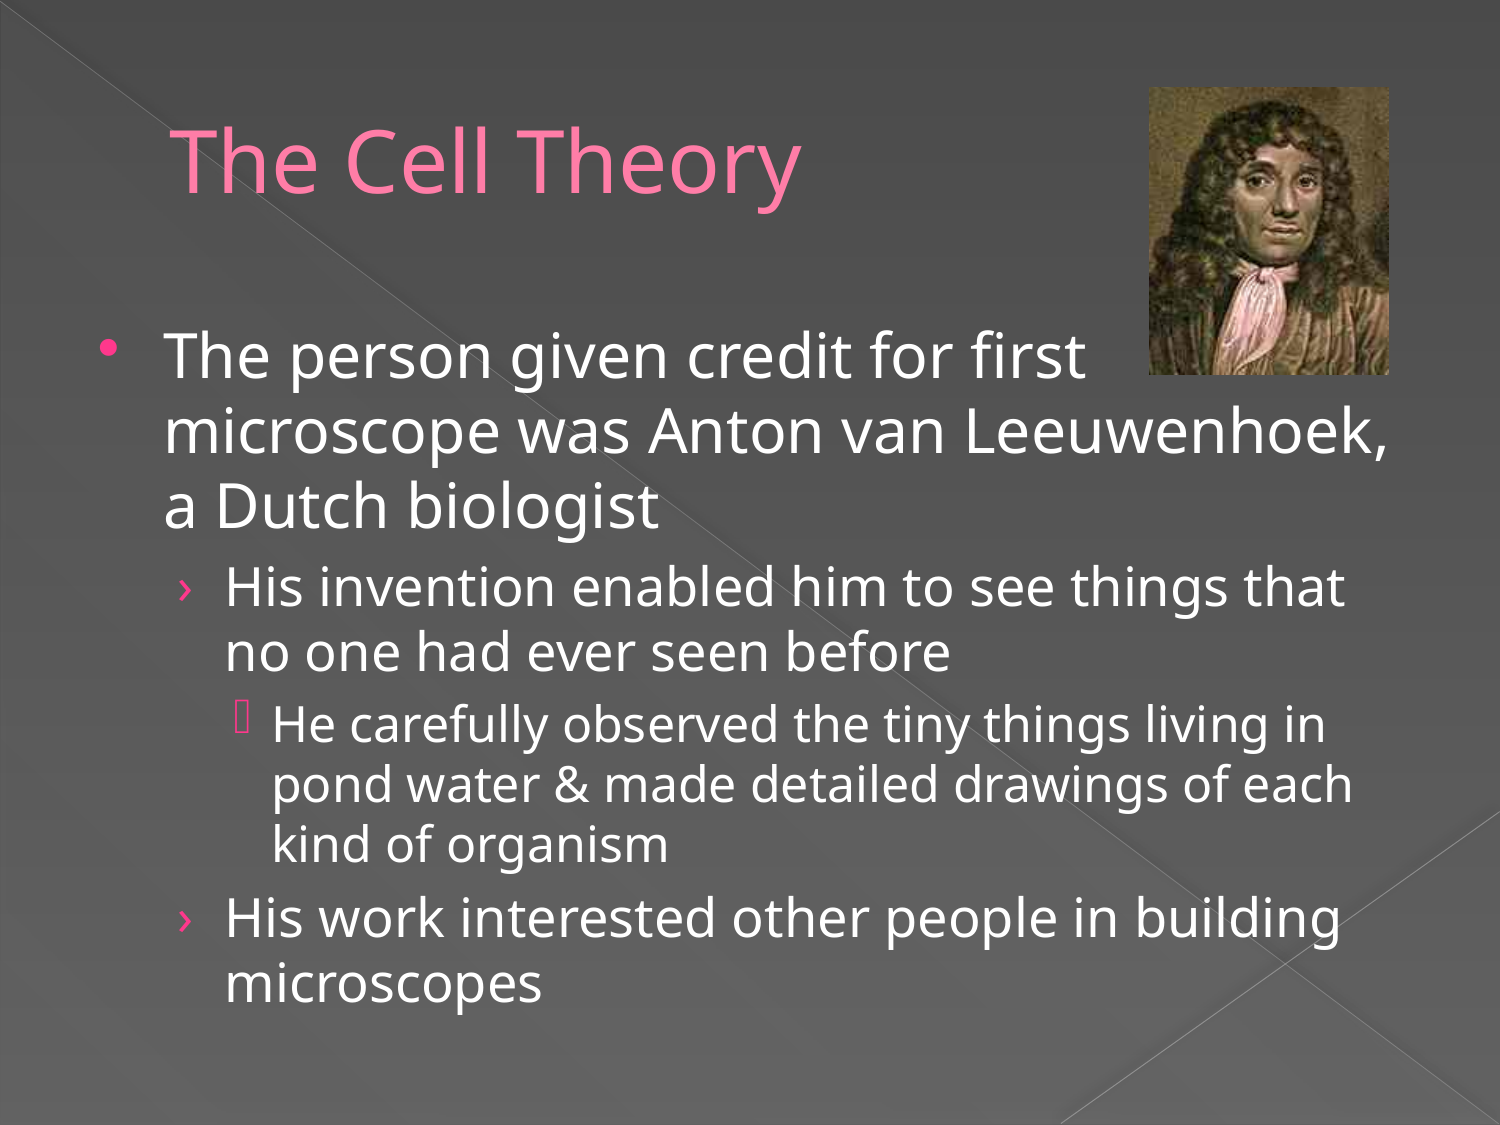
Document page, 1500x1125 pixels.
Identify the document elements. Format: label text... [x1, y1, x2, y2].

picture [1149, 87, 1390, 376]
list The person given credit for first microscope was Anton van Leeuwenhoek, a Dutch biologist His invention enabled him to see things that no one had ever seen before He carefully observed the tiny things living in pond water & made detailed drawings of each kind of organism His work interested other people in building microscopes [75, 308, 1425, 1059]
title The Cell Theory [75, 43, 1425, 274]
